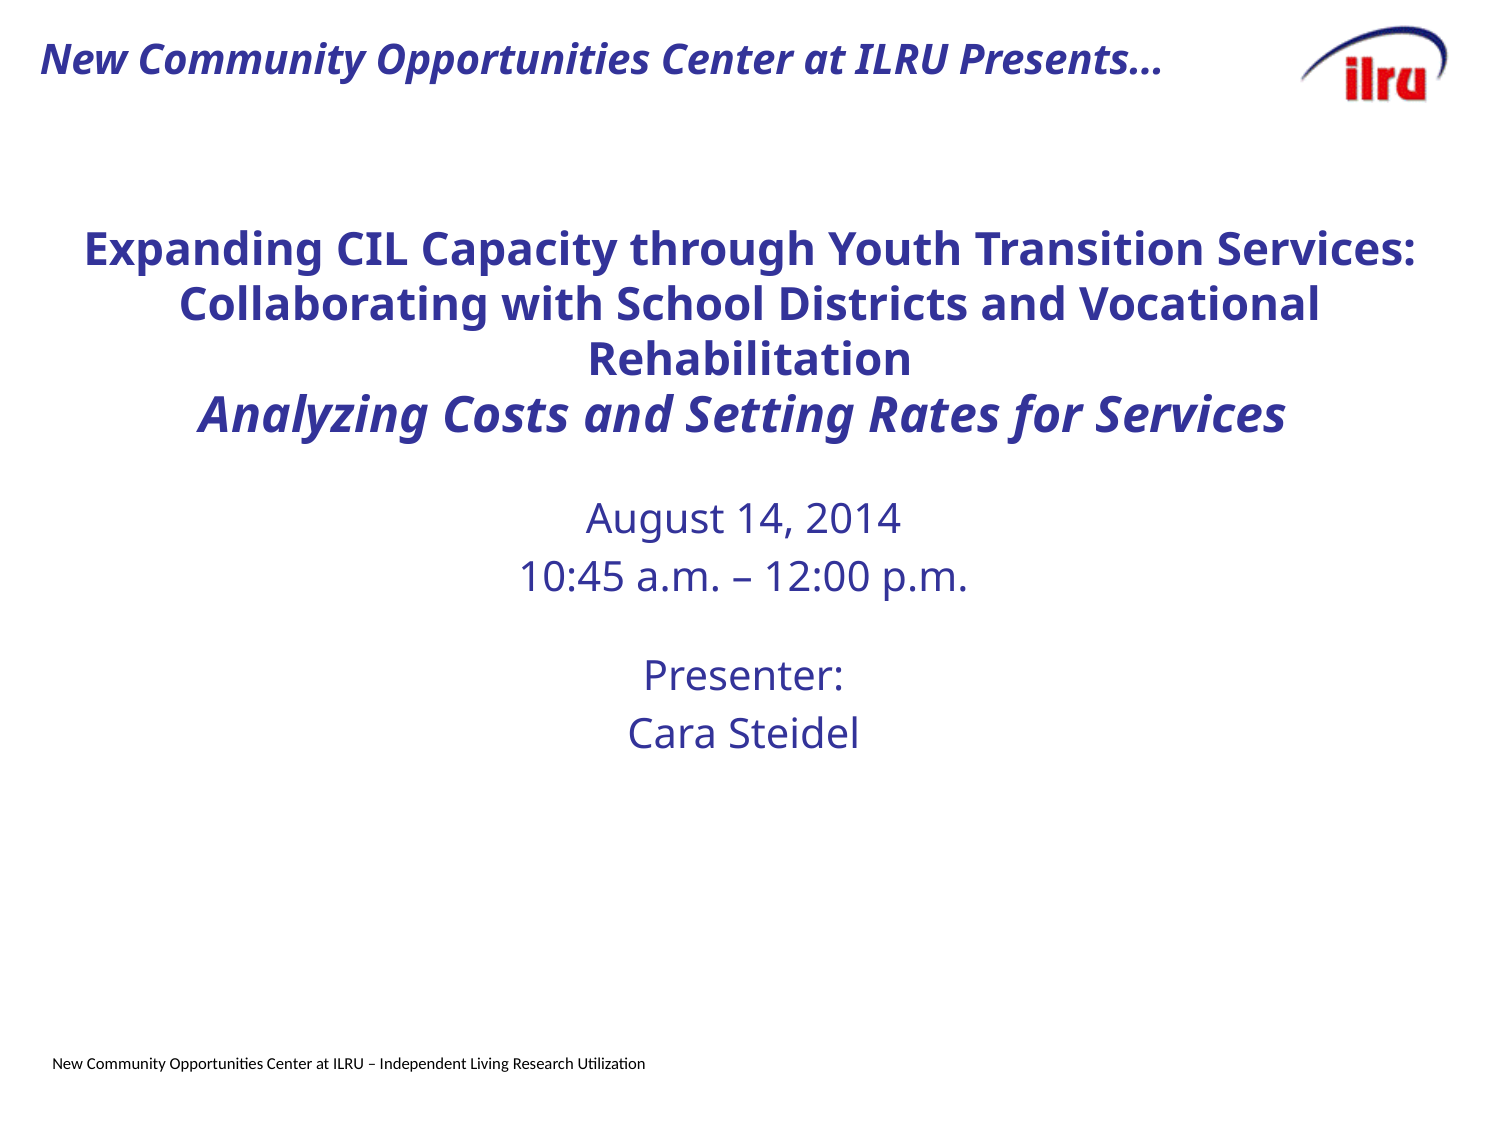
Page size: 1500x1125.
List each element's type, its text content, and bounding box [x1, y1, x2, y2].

text_box Expanding CIL Capacity through Youth Transition Services: Collaborating with School Districts and Vocational Rehabilitation [0, 212, 1500, 1032]
title New Community Opportunities Center at ILRU Presents… [24, 24, 1325, 143]
picture [1325, 24, 1463, 103]
text_box New Community Opportunities Center at ILRU – Independent Living Research Utilization [37, 1045, 788, 1081]
list Analyzing Costs and Setting Rates for Services August 14, 2014 10:45 a.m. – 12:00 p.m. Presenter: Cara Steidel [24, 375, 1463, 975]
